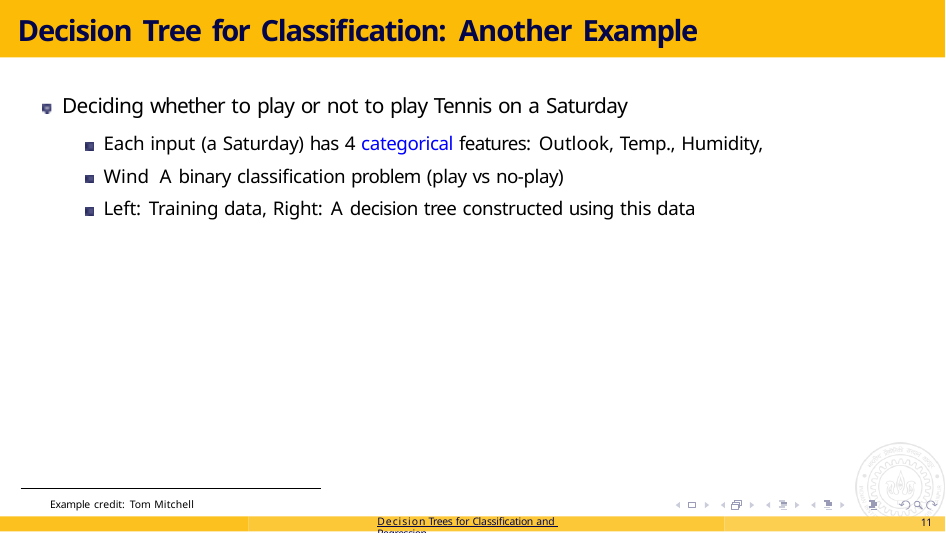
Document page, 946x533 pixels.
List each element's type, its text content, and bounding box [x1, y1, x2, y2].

picture [85, 174, 94, 184]
picture [855, 442, 945, 516]
title Decision Tree for Classification: Another Example [15, 9, 704, 102]
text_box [0, 516, 946, 532]
picture [41, 103, 53, 114]
picture [85, 207, 94, 216]
text_box Example credit: Tom Mitchell [35, 498, 214, 514]
picture [85, 142, 94, 151]
text_box Deciding whether to play or not to play Tennis on a Saturday Each input (a Saturday) has 4 categorical features: Outlook, Temp., Humidity, Wind A binary classification problem (play vs no-play) Left: Training data, Right: A decision tree constructed using this data [60, 90, 789, 220]
